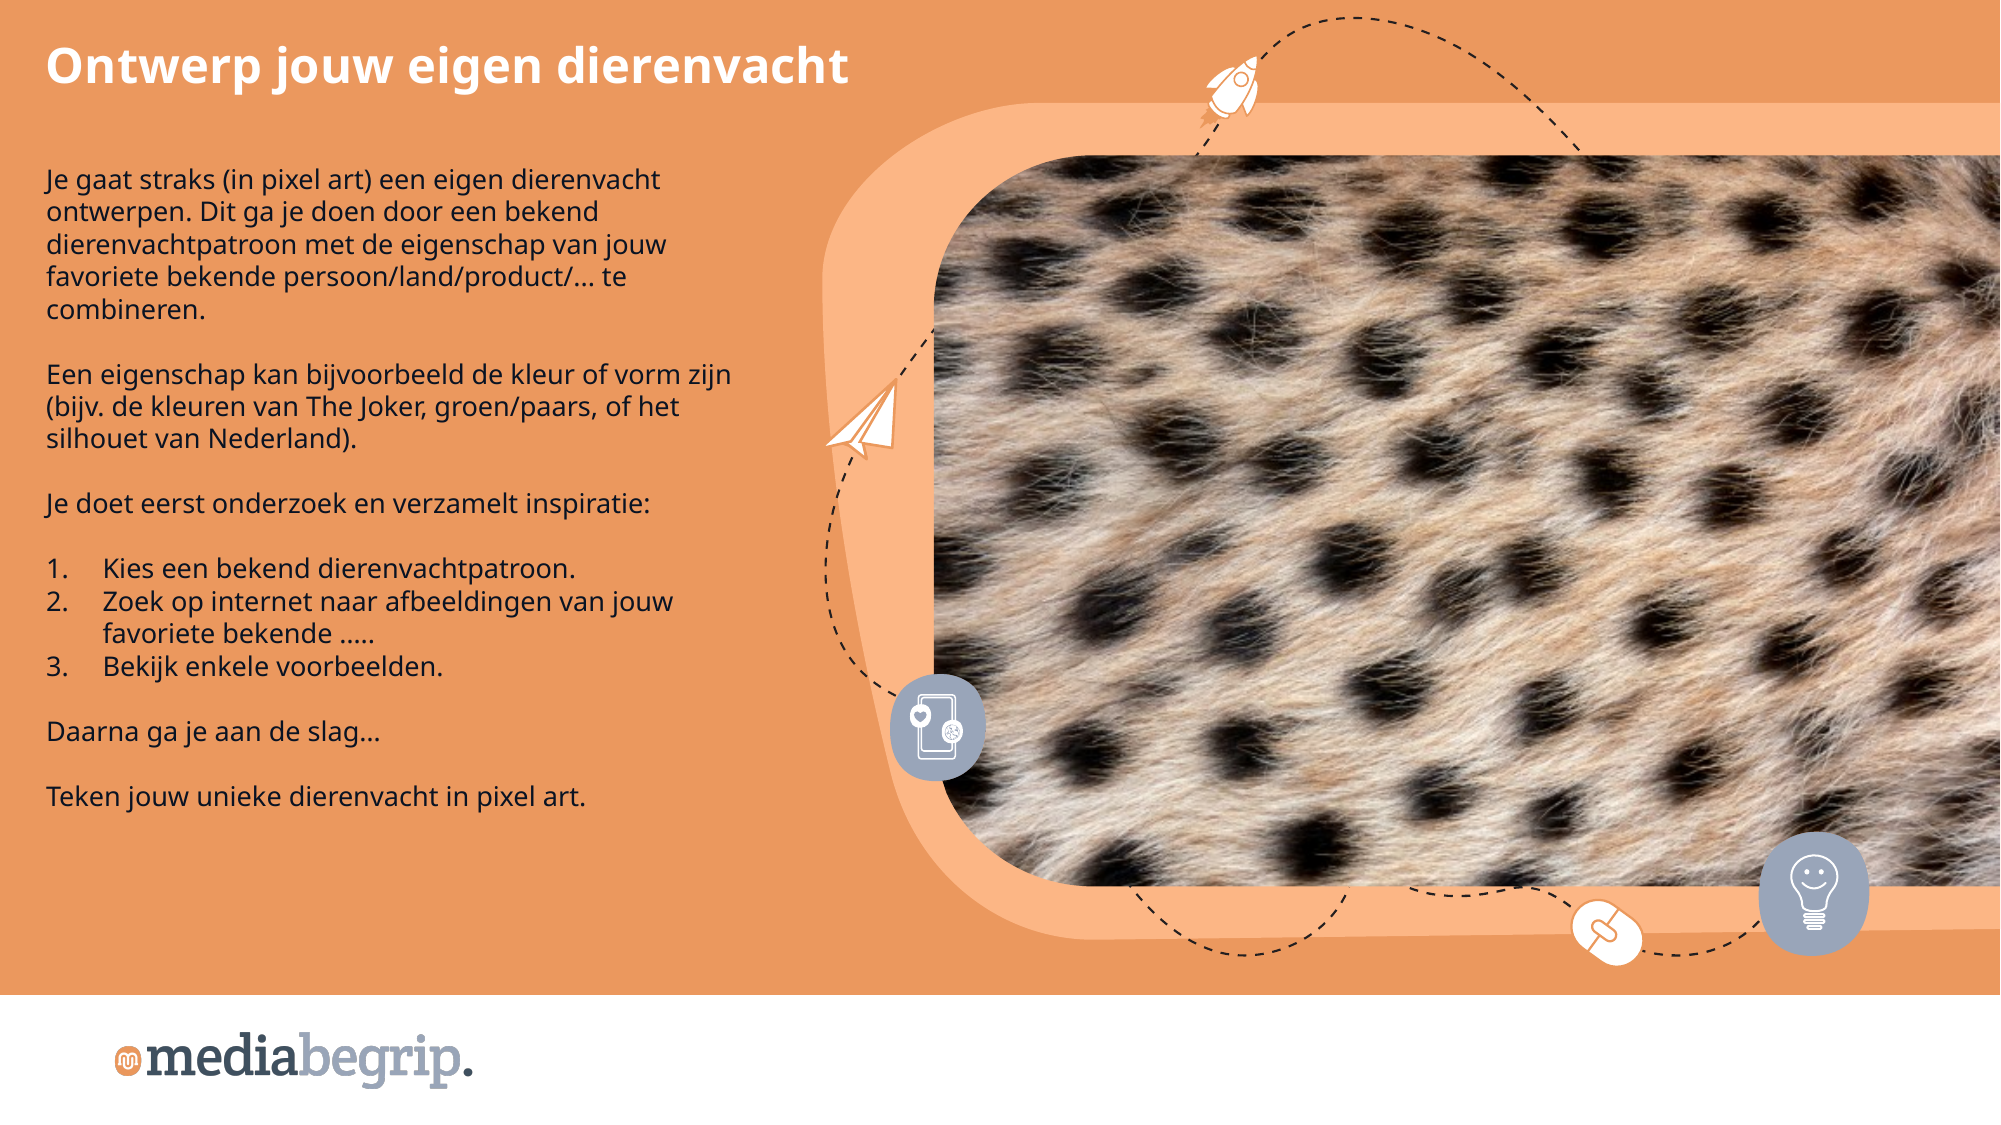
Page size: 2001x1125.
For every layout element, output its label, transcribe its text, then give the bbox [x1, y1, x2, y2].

picture [114, 1032, 473, 1089]
text_box Ontwerp jouw eigen dierenvacht [30, 27, 1320, 104]
text_box Je gaat straks (in pixel art) een eigen dierenvacht ontwerpen. Dit ga je doen door een bekend dierenvachtpatroon met de eigenschap van jouw favoriete bekende persoon/land/product/... te combineren. Een eigenschap kan bijvoorbeeld de kleur of vorm zijn (bijv. de kleuren van The Joker, groen/paars, of het silhouet van Nederland). Je doet eerst onderzoek en verzamelt inspiratie: Kies een bekend dierenvachtpatroon. Zoek op internet naar afbeeldingen van jouw favoriete bekende ….. Bekijk enkele voorbeelden. Daarna ga je aan de slag… Teken jouw unieke dierenvacht in pixel art. [31, 154, 798, 852]
picture [933, 155, 2000, 887]
